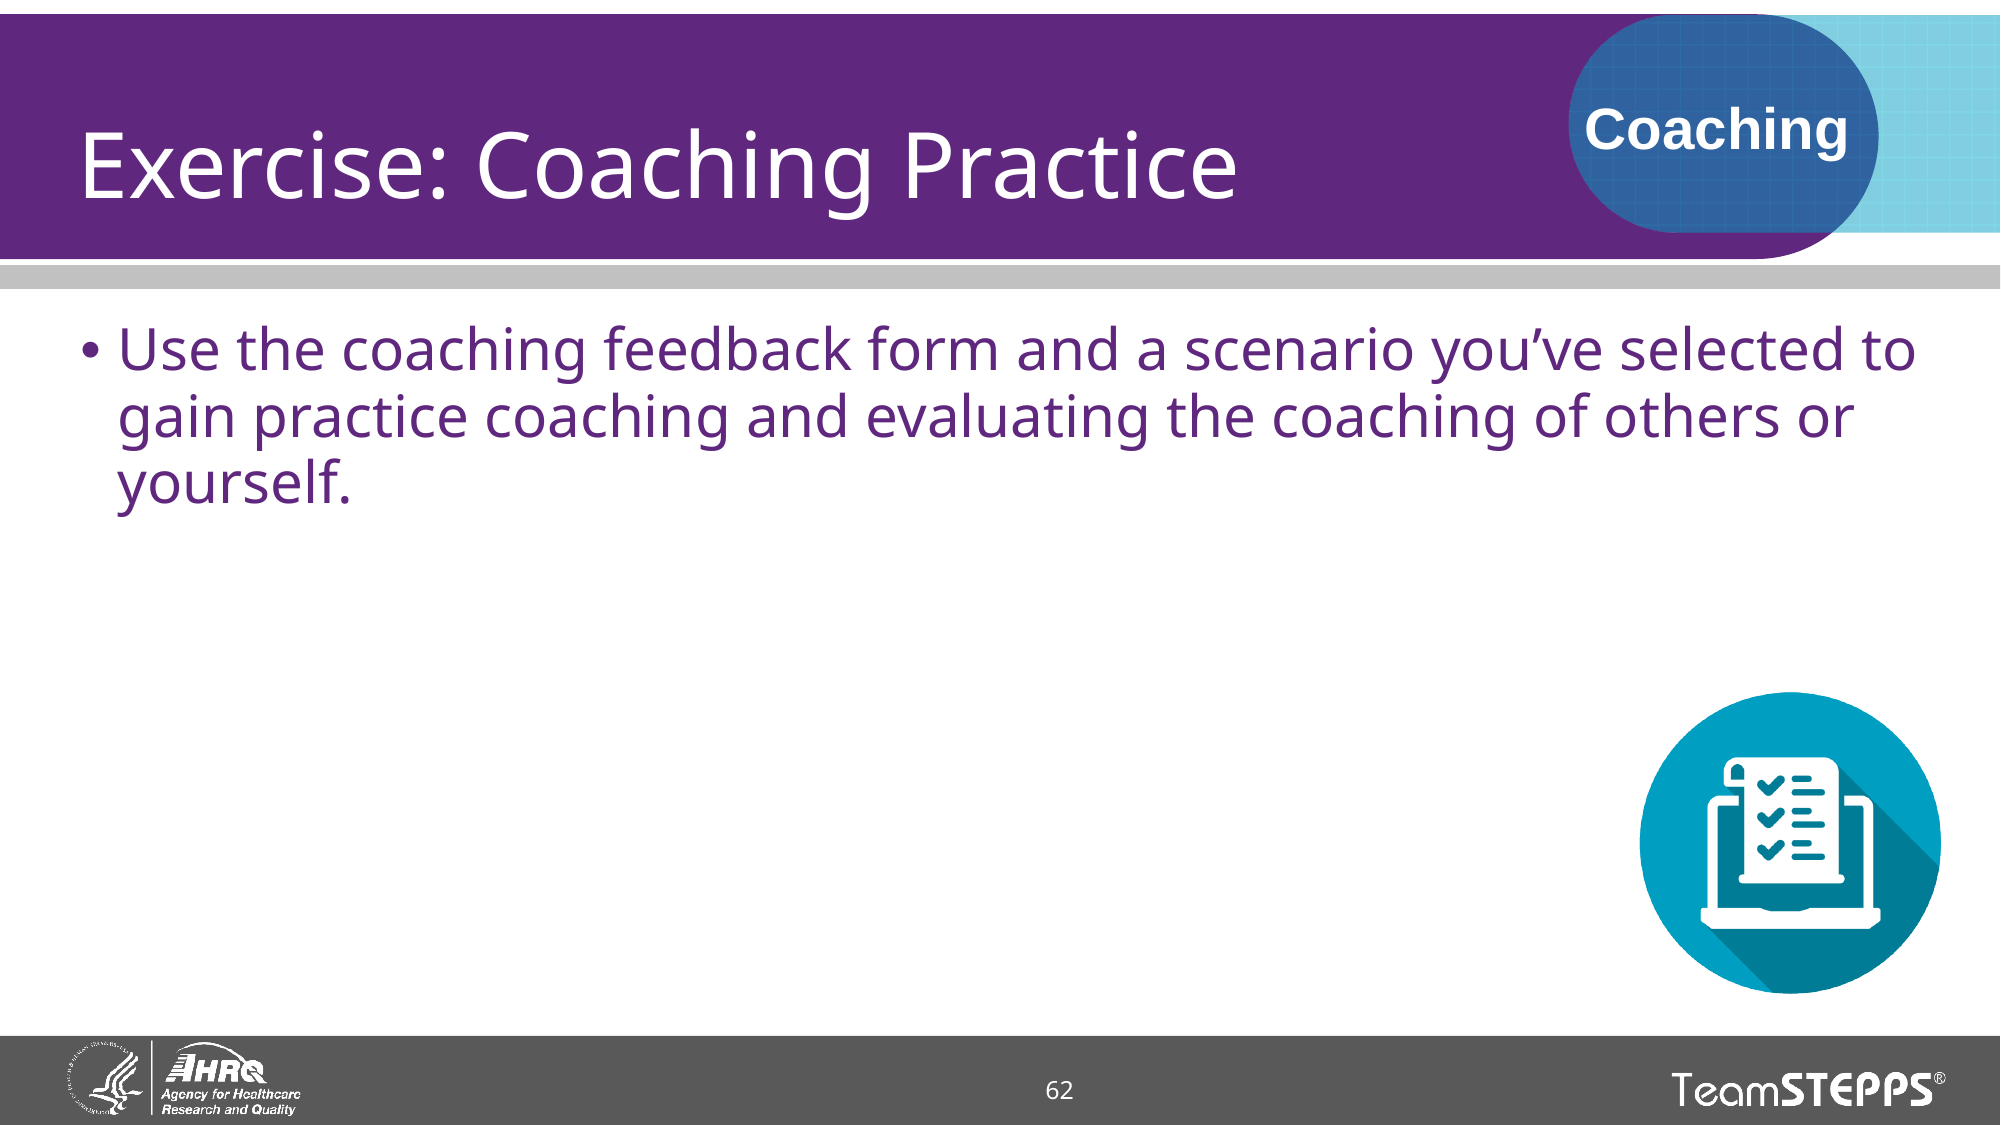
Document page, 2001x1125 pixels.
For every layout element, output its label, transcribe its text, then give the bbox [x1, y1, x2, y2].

text_box Coaching [1541, 83, 1894, 169]
slide_number 62 [914, 1061, 1205, 1122]
picture [1669, 1065, 1982, 1118]
picture [61, 1035, 306, 1121]
picture [1568, 15, 2000, 233]
picture [1639, 692, 1941, 994]
list Use the coaching feedback form and a scenario you’ve selected to gain practice coaching and evaluating the coaching of others or yourself. [65, 310, 1938, 1066]
title Exercise: Coaching Practice [62, 59, 1791, 278]
